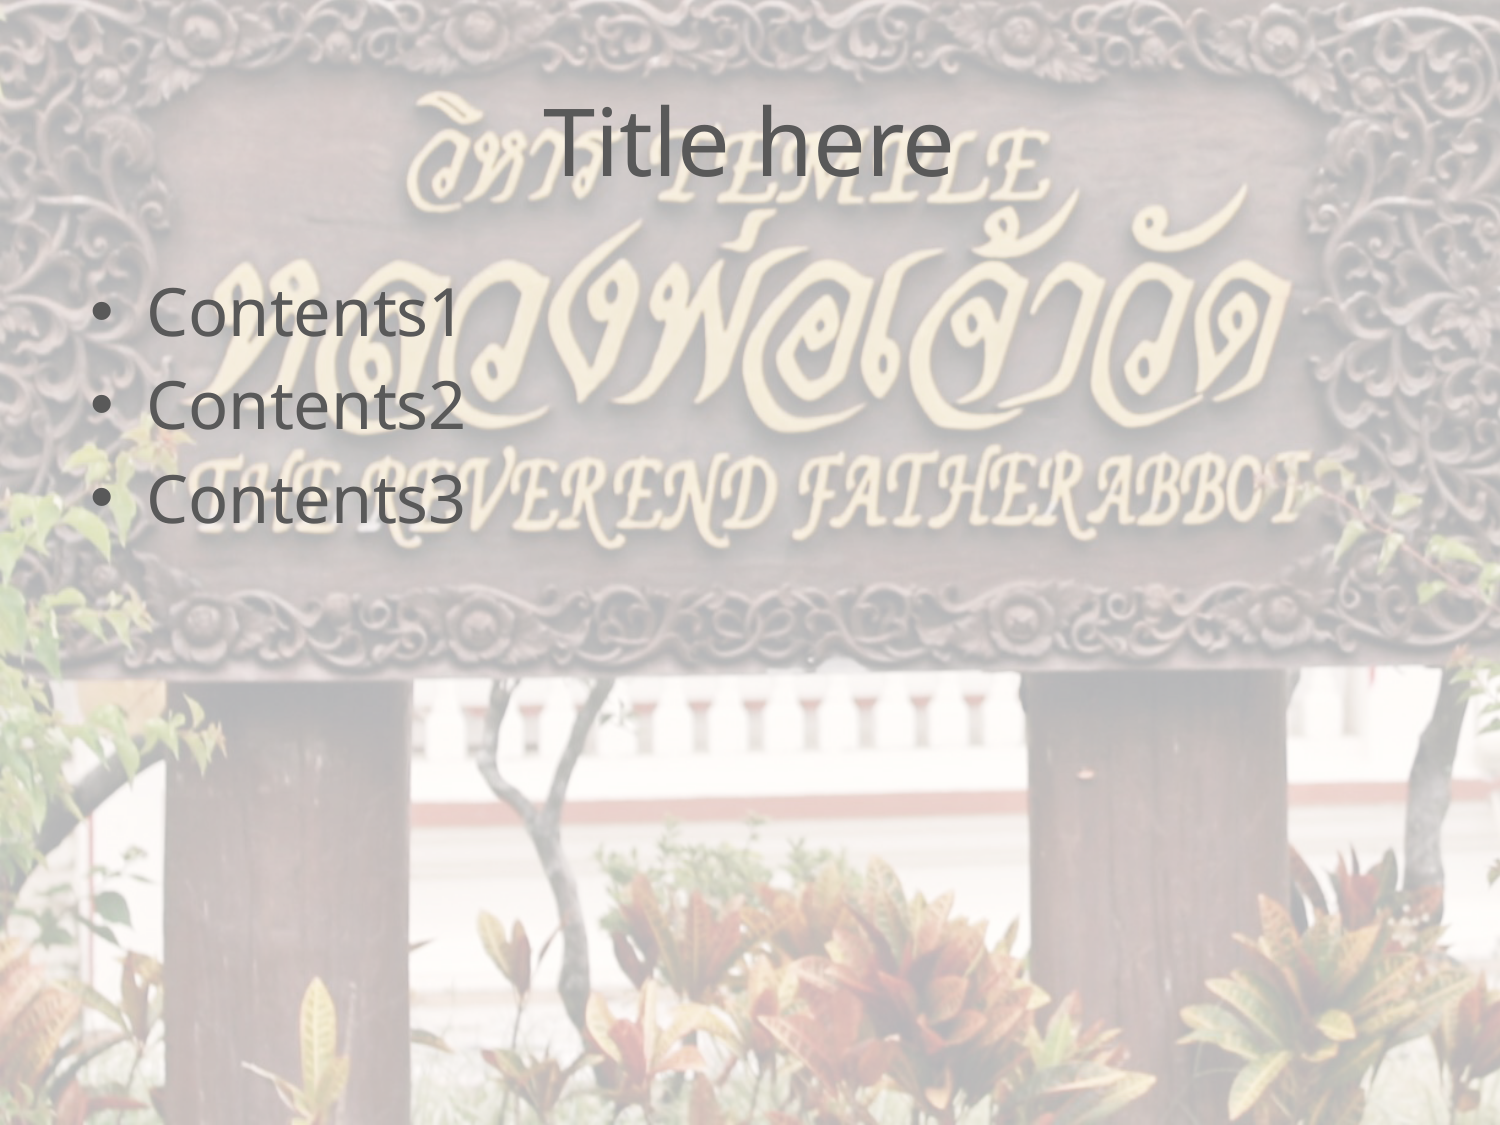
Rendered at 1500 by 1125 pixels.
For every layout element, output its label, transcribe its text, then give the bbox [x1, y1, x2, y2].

text_box [0, 0, 1500, 1125]
title Title here [75, 45, 1425, 233]
list Contents1 Contents2 Contents3 [75, 262, 1425, 1005]
